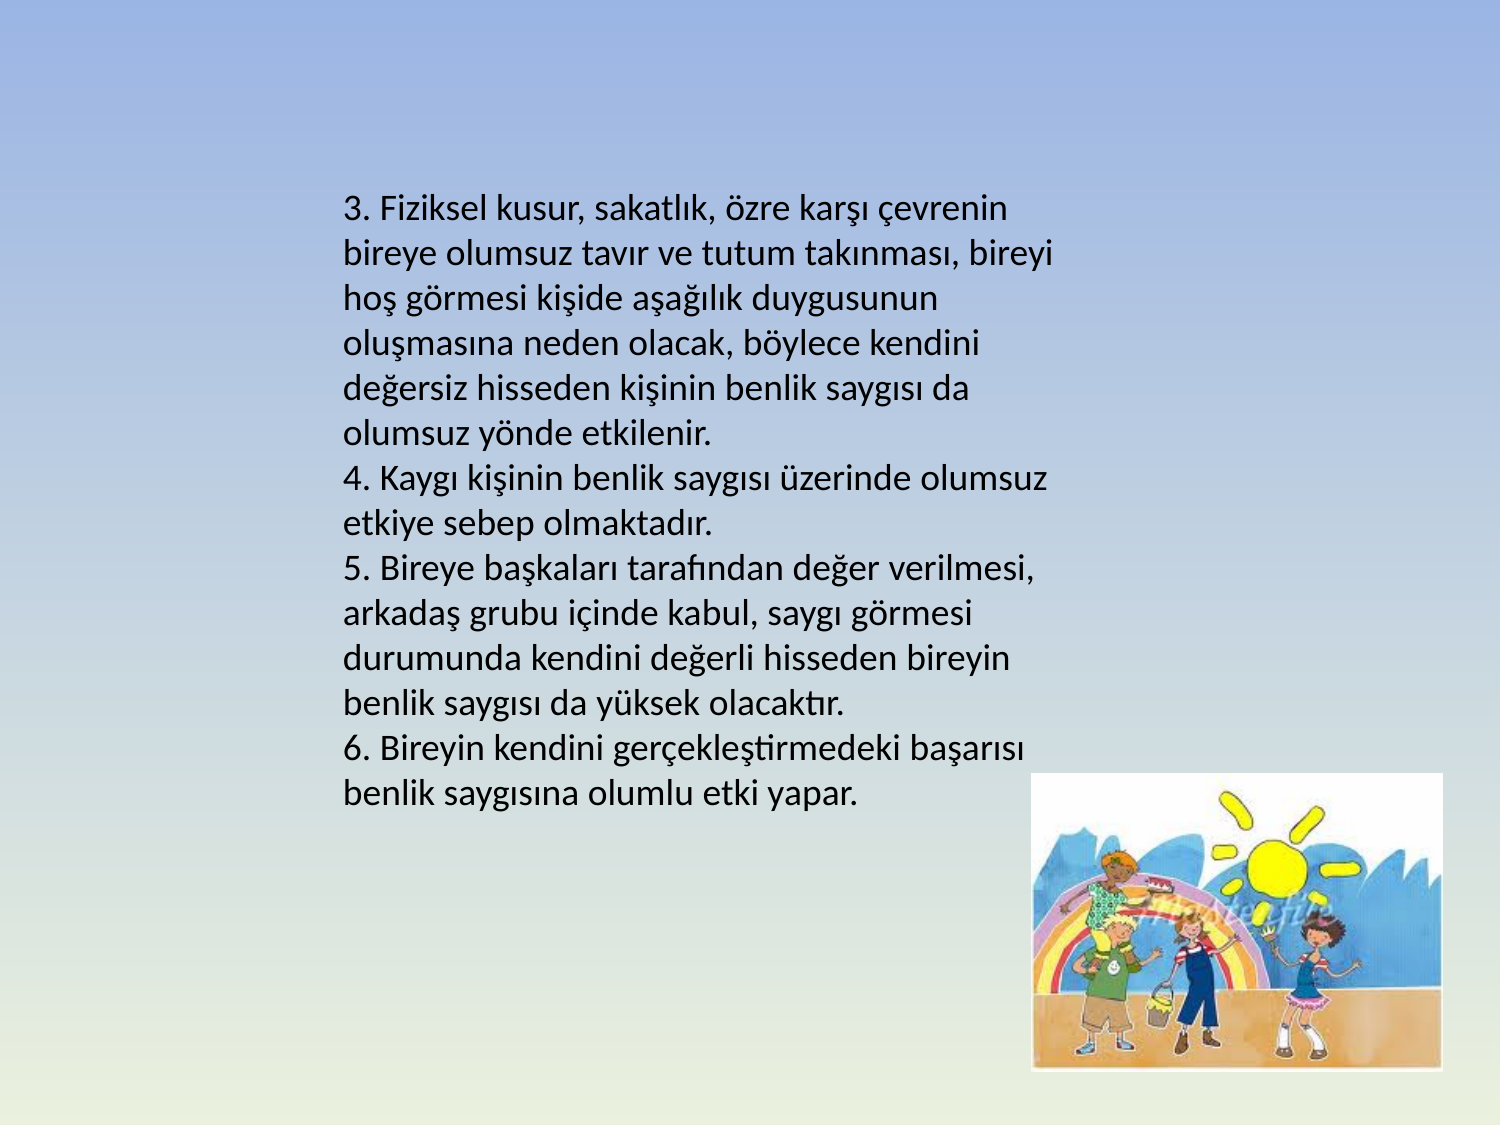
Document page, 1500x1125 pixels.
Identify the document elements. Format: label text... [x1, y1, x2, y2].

picture [1031, 773, 1443, 1073]
text_box 3. Fiziksel kusur, sakatlık, özre karşı çevrenin bireye olumsuz tavır ve tutum takınması, bireyi hoş görmesi kişide aşağılık duygusunun oluşmasına neden olacak, böylece kendini değersiz hisseden kişinin benlik saygısı da olumsuz yönde etkilenir. 4. Kaygı kişinin benlik saygısı üzerinde olumsuz etkiye sebep olmaktadır. 5. Bireye başkaları tarafından değer verilmesi, arkadaş grubu içinde kabul, saygı görmesi durumunda kendini değerli hisseden bireyin benlik saygısı da yüksek olacaktır. 6. Bireyin kendini gerçekleştirmedeki başarısı benlik saygısına olumlu etki yapar. [328, 175, 1078, 821]
